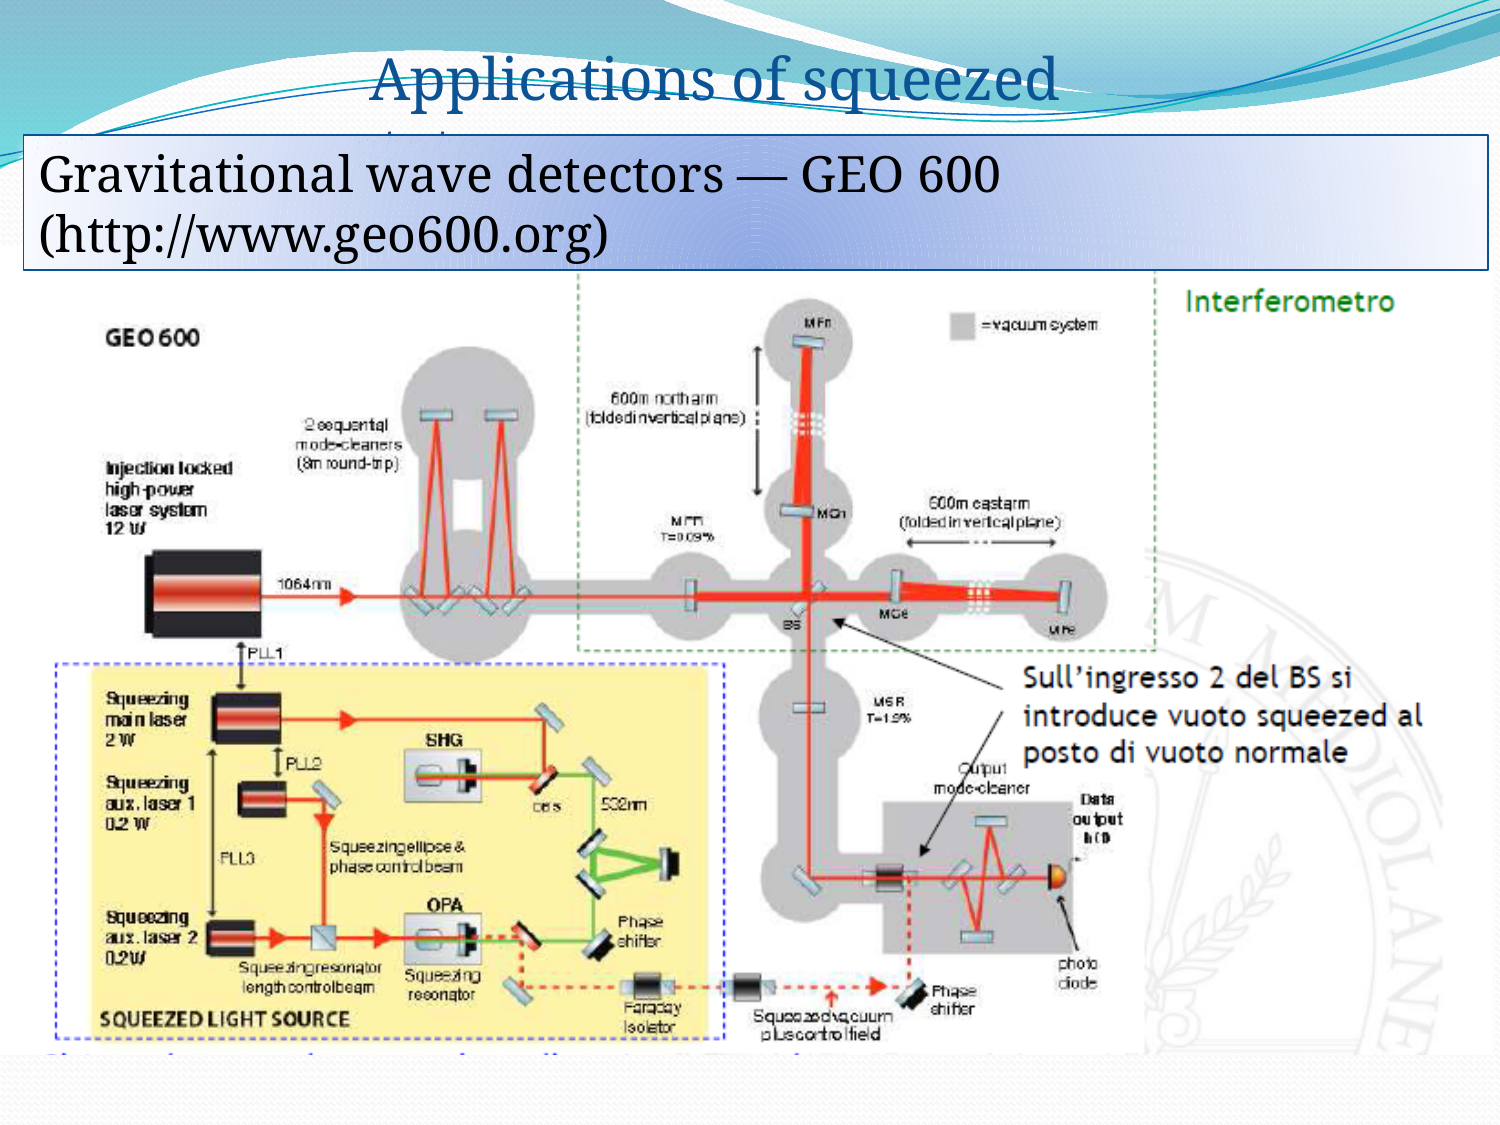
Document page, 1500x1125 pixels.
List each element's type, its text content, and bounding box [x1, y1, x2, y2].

picture [0, 245, 1493, 1055]
text_box Gravitational wave detectors — GEO 600 (http://www.geo600.org) [23, 134, 1489, 245]
text_box Applications of squeezed states [339, 35, 1172, 134]
